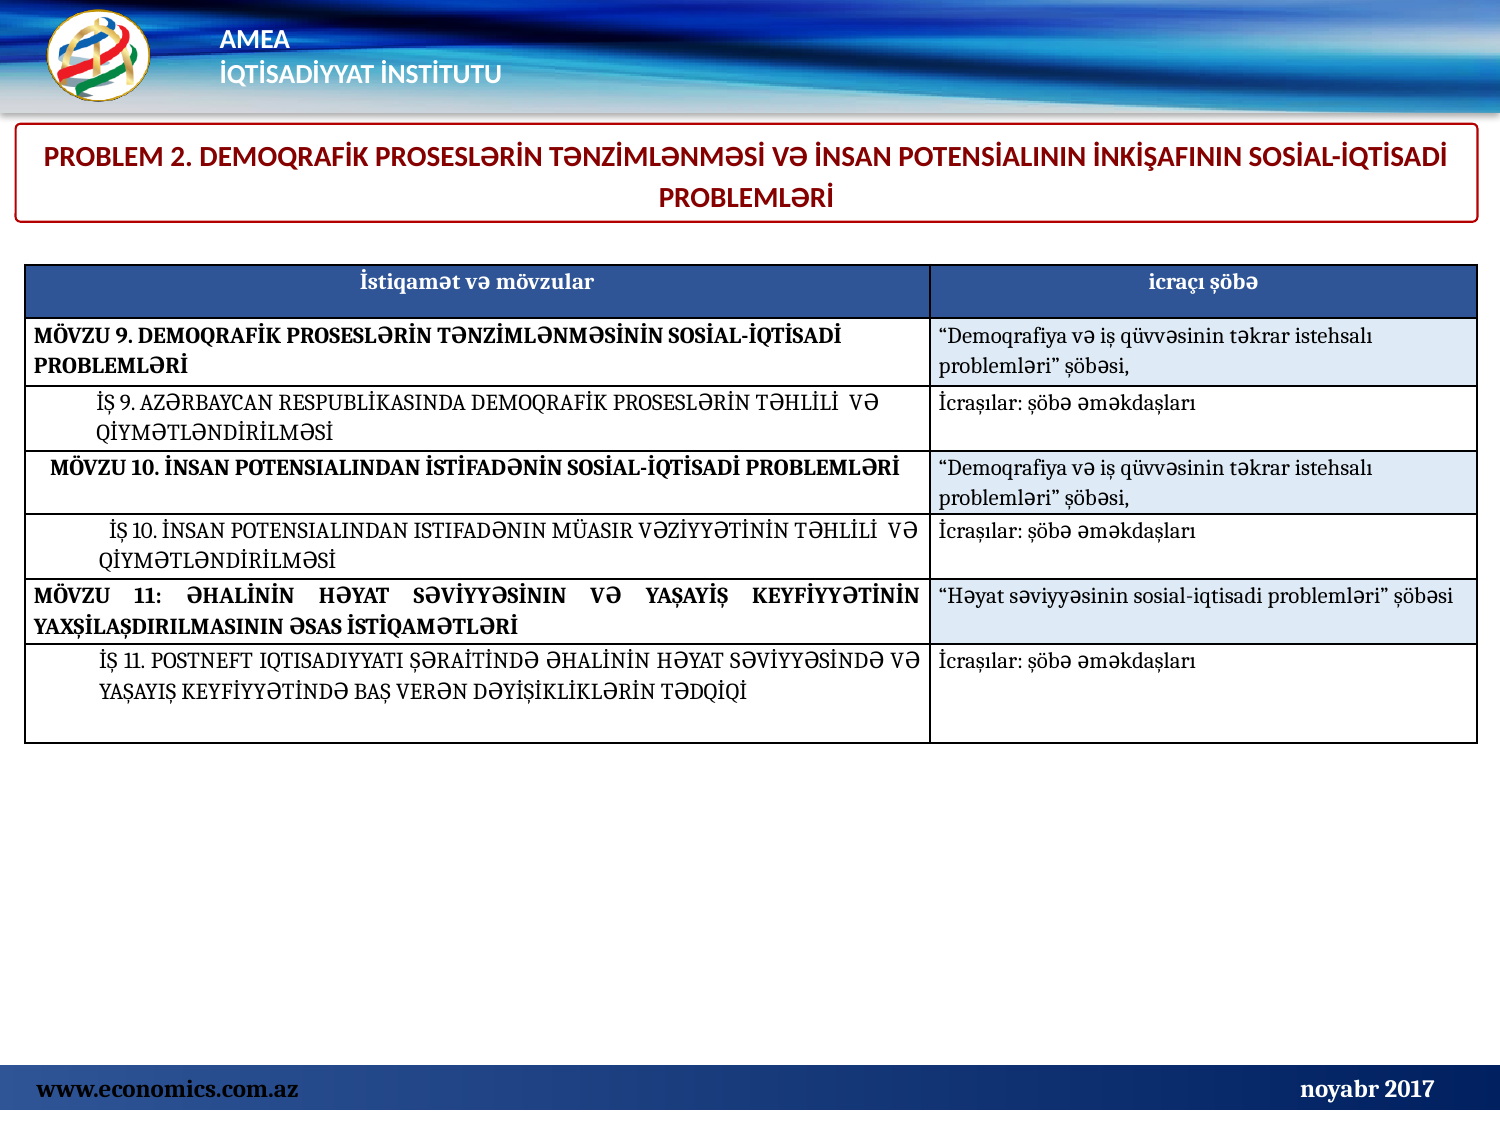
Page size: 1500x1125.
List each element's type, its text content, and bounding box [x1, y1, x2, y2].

text_box PROBLEM 2. DEMOQRAFİK PROSESLƏRİN TƏNZİMLƏNMƏSİ VƏ İNSAN POTENSİALININ İNKİŞAFININ SOSİAL-İQTİSADİ PROBLEMLƏRİ [14, 122, 1479, 223]
table_cell MÖVZU 9. DEMOQRAFİK PROSESLƏRİN TƏNZİMLƏNMƏSİNİN SOSİAL-İQTİSADİ PROBLEMLƏRİ [26, 319, 929, 385]
table_cell İcraşılar: şöbə əməkdaşları [931, 515, 1476, 578]
table_cell İŞ 9. AZƏRBAYCAN RESPUBLİKASINDA DEMOQRAFİK PROSESLƏRİN TƏHLİLİ VƏ QİYMƏTLƏNDİRİLMƏSİ [26, 387, 929, 450]
table_header İstiqamət və mövzular [26, 266, 929, 317]
text_box www.economics.com.az noyabr 2017 [0, 1064, 1500, 1111]
table_cell “Demoqrafiya və iş qüvvəsinin təkrar istehsalı problemləri” şöbəsi, [931, 319, 1476, 385]
table_cell İŞ 10. İNSAN POTENSIALINDAN ISTIFADƏNIN MÜASIR VƏZİYYƏTİNİN TƏHLİLİ VƏ QİYMƏTLƏNDİRİLMƏSİ [26, 515, 929, 578]
table_cell “Həyat səviyyəsinin sosial-iqtisadi problemləri” şöbəsi [931, 580, 1476, 643]
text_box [0, 0, 1500, 113]
table_header icraçı şöbə [931, 266, 1476, 317]
table_cell İŞ 11. POSTNEFT IQTISADIYYATI ŞƏRAİTİNDƏ ƏHALİNİN HƏYAT SƏVİYYƏSİNDƏ VƏ YAŞAYIŞ KEYFİYYƏTİNDƏ BAŞ VERƏN DƏYİŞİKLİKLƏRİN TƏDQİQİ [26, 645, 929, 742]
table_cell “Demoqrafiya və iş qüvvəsinin təkrar istehsalı problemləri” şöbəsi, [931, 452, 1476, 513]
table_cell İcraşılar: şöbə əməkdaşları [931, 387, 1476, 450]
table_cell MÖVZU 11: ƏHALİNİN HƏYAT SƏVİYYƏSİNIN VƏ YAŞAYİŞ KEYFİYYƏTİNİN YAXŞİLAŞDIRILMASININ ƏSAS İSTİQAMƏTLƏRİ [26, 580, 929, 643]
table_cell İcraşılar: şöbə əməkdaşları [931, 645, 1476, 742]
table_cell MÖVZU 10. İNSAN POTENSIALINDAN İSTİFADƏNİN SOSİAL-İQTİSADİ PROBLEMLƏRİ [26, 452, 929, 513]
